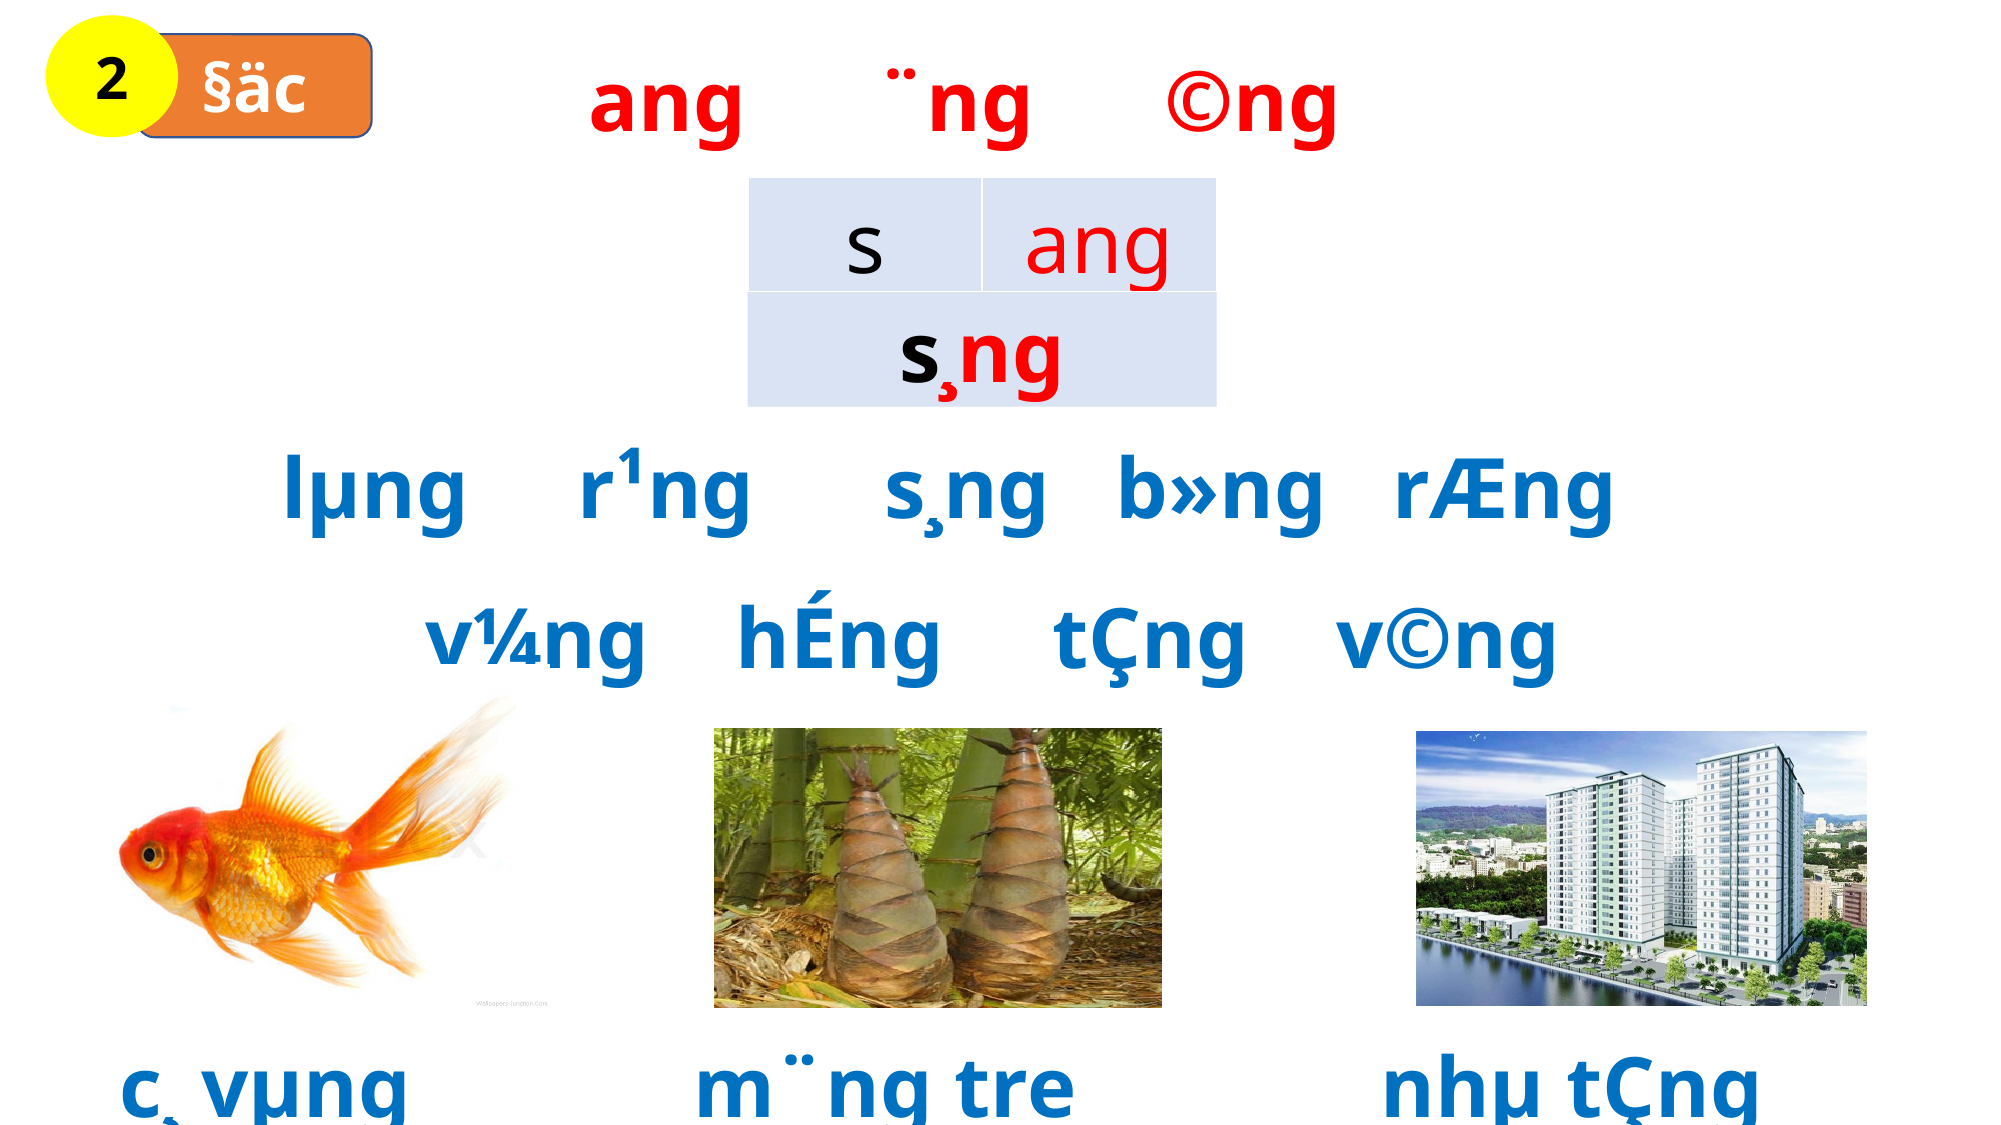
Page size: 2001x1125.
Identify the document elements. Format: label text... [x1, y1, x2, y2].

text_box s¸ng [747, 291, 1218, 408]
text_box lµng r¹ng s¸ng b»ng rÆng v¼ng hÉng tÇng v©ng c¸ vµng m¨ng tre nhµ tÇng [39, 377, 1925, 1125]
picture [91, 664, 550, 1009]
text_box 2 [44, 14, 180, 139]
text_box §äc [141, 33, 373, 139]
table_header s [749, 178, 981, 291]
text_box ang ¨ng ©ng [573, 40, 1683, 156]
table_header ang [983, 178, 1216, 291]
picture [1415, 731, 1867, 1006]
picture [714, 728, 1162, 1008]
